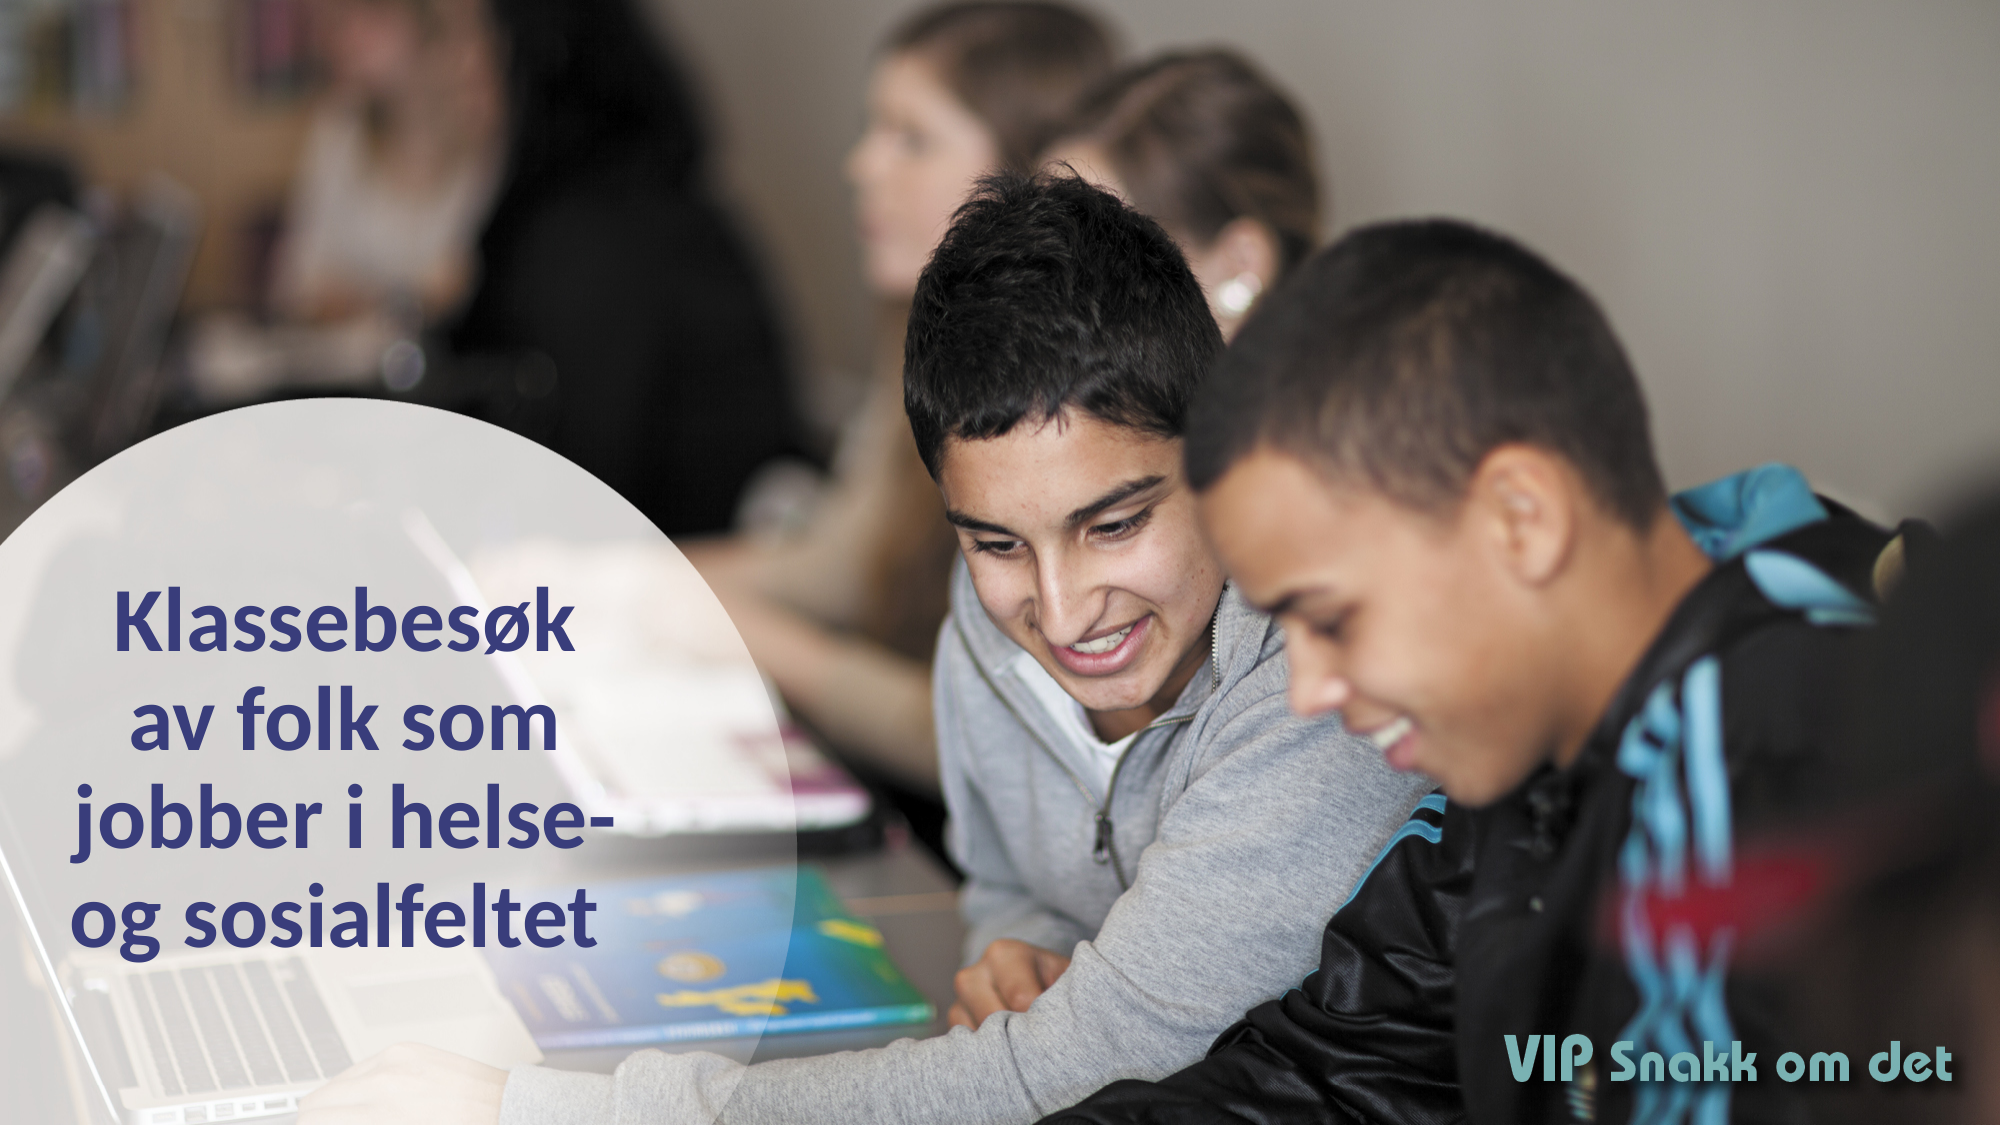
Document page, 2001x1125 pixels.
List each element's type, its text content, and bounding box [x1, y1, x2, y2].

title Klassebesøk av folk som jobber i helse- og sosialfeltet [32, 564, 659, 1076]
picture [0, 0, 2000, 1125]
